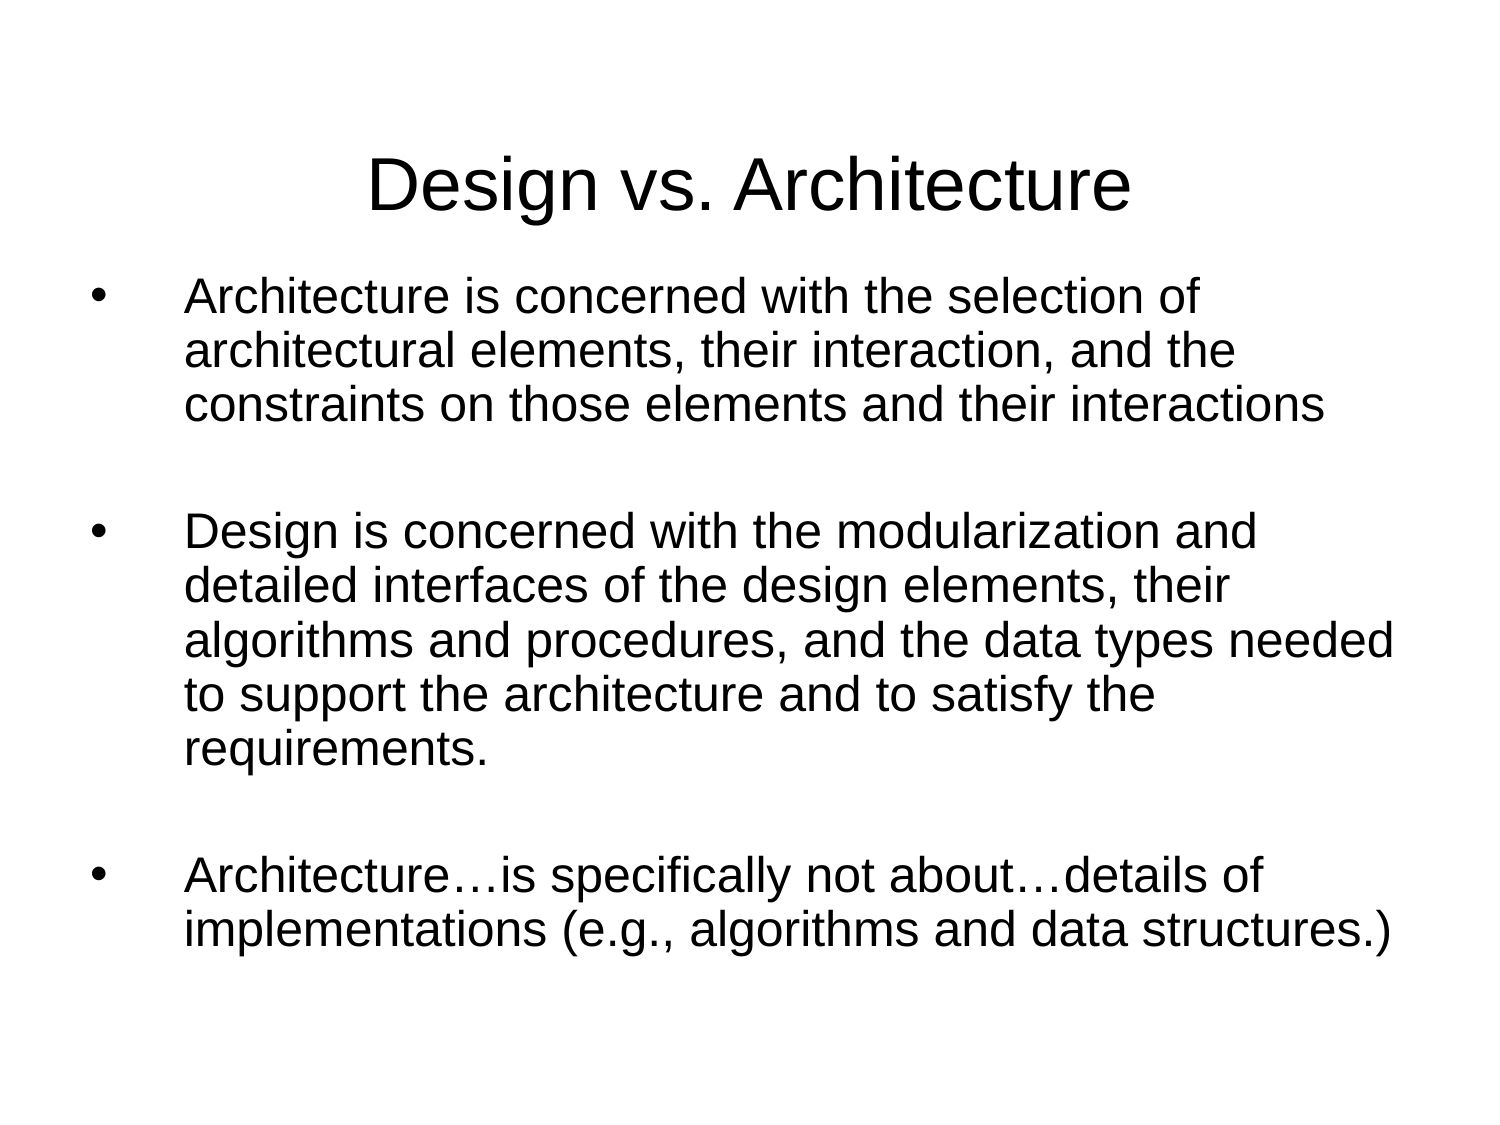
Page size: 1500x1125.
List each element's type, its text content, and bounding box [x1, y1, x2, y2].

title Design vs. Architecture [75, 45, 1425, 233]
list Architecture is concerned with the selection of architectural elements, their interaction, and the constraints on those elements and their interactions Design is concerned with the modularization and detailed interfaces of the design elements, their algorithms and procedures, and the data types needed to support the architecture and to satisfy the requirements. Architecture…is specifically not about…details of implementations (e.g., algorithms and data structures.) [75, 262, 1425, 1005]
